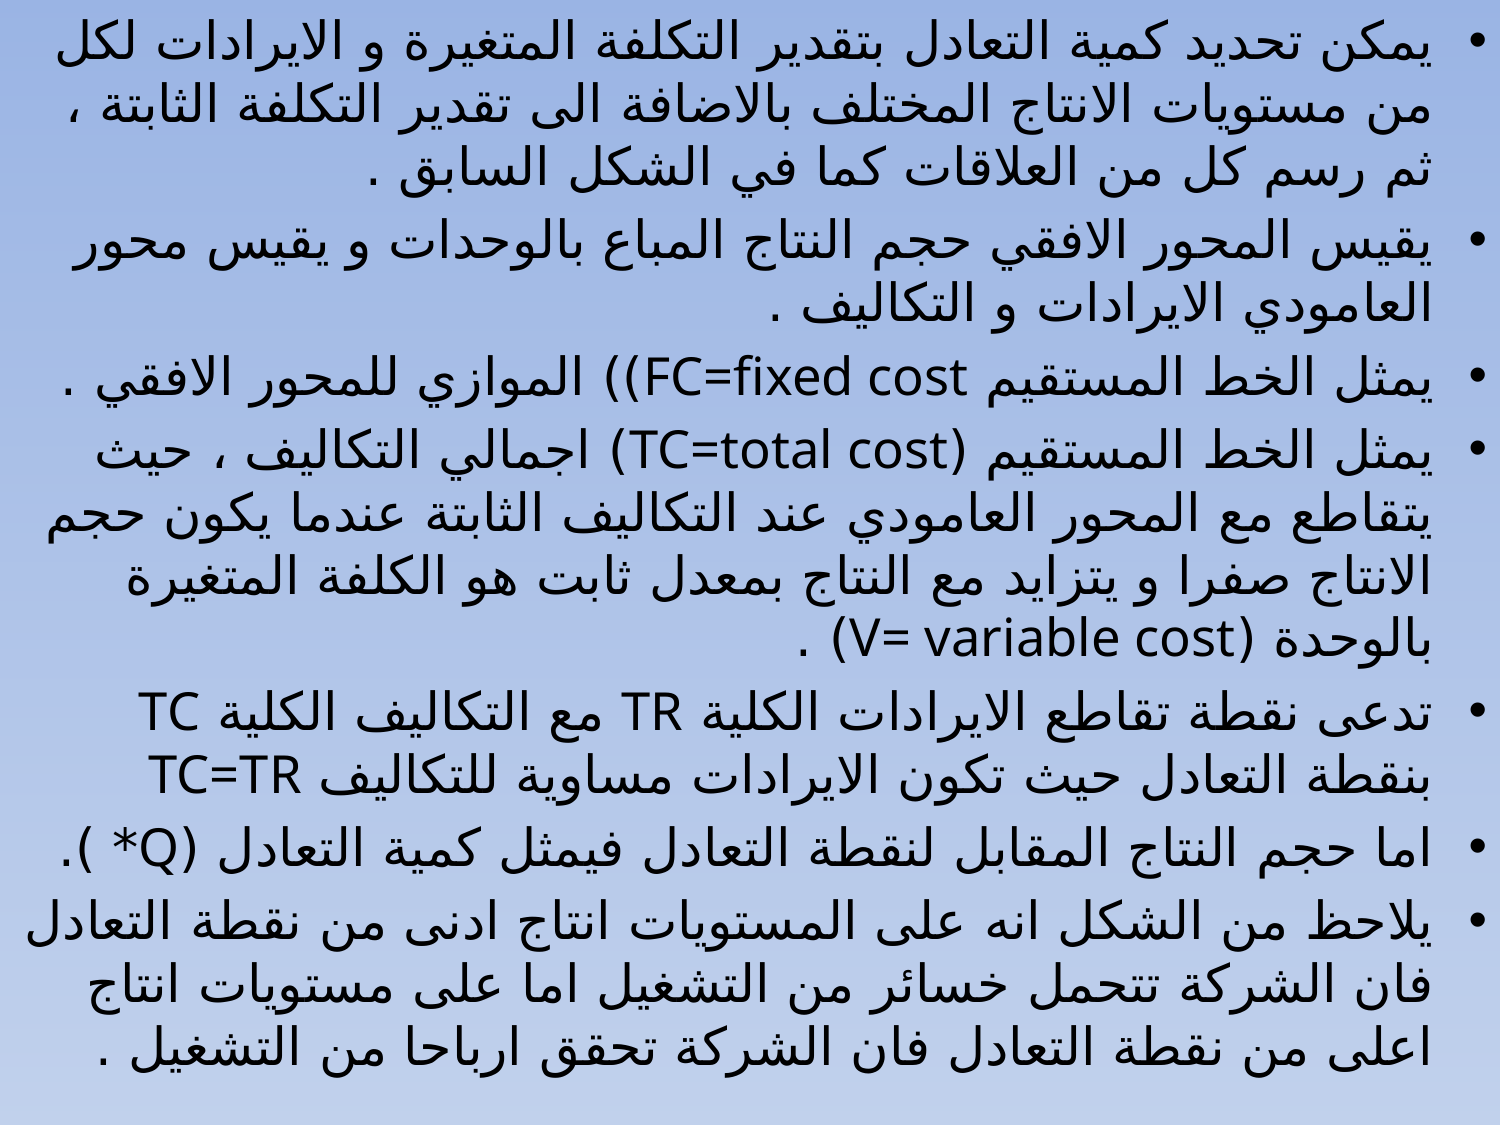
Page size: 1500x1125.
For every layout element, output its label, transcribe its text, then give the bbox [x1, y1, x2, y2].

list يمكن تحديد كمية التعادل بتقدير التكلفة المتغيرة و الايرادات لكل من مستويات الانتاج المختلف بالاضافة الى تقدير التكلفة الثابتة ، ثم رسم كل من العلاقات كما في الشكل السابق . يقيس المحور الافقي حجم النتاج المباع بالوحدات و يقيس محور العامودي الايرادات و التكاليف . يمثل الخط المستقيم FC=fixed cost)) الموازي للمحور الافقي . يمثل الخط المستقيم (TC=total cost) اجمالي التكاليف ، حيث يتقاطع مع المحور العامودي عند التكاليف الثابتة عندما يكون حجم الانتاج صفرا و يتزايد مع النتاج بمعدل ثابت هو الكلفة المتغيرة بالوحدة (V= variable cost) . تدعى نقطة تقاطع الايرادات الكلية TR مع التكاليف الكلية TC بنقطة التعادل حيث تكون الايرادات مساوية للتكاليف TC=TR اما حجم النتاج المقابل لنقطة التعادل فيمثل كمية التعادل (Q* ). يلاحظ من الشكل انه على المستويات انتاج ادنى من نقطة التعادل فان الشركة تتحمل خسائر من التشغيل اما على مستويات انتاج اعلى من نقطة التعادل فان الشركة تحقق ارباحا من التشغيل . [0, 0, 1500, 1125]
